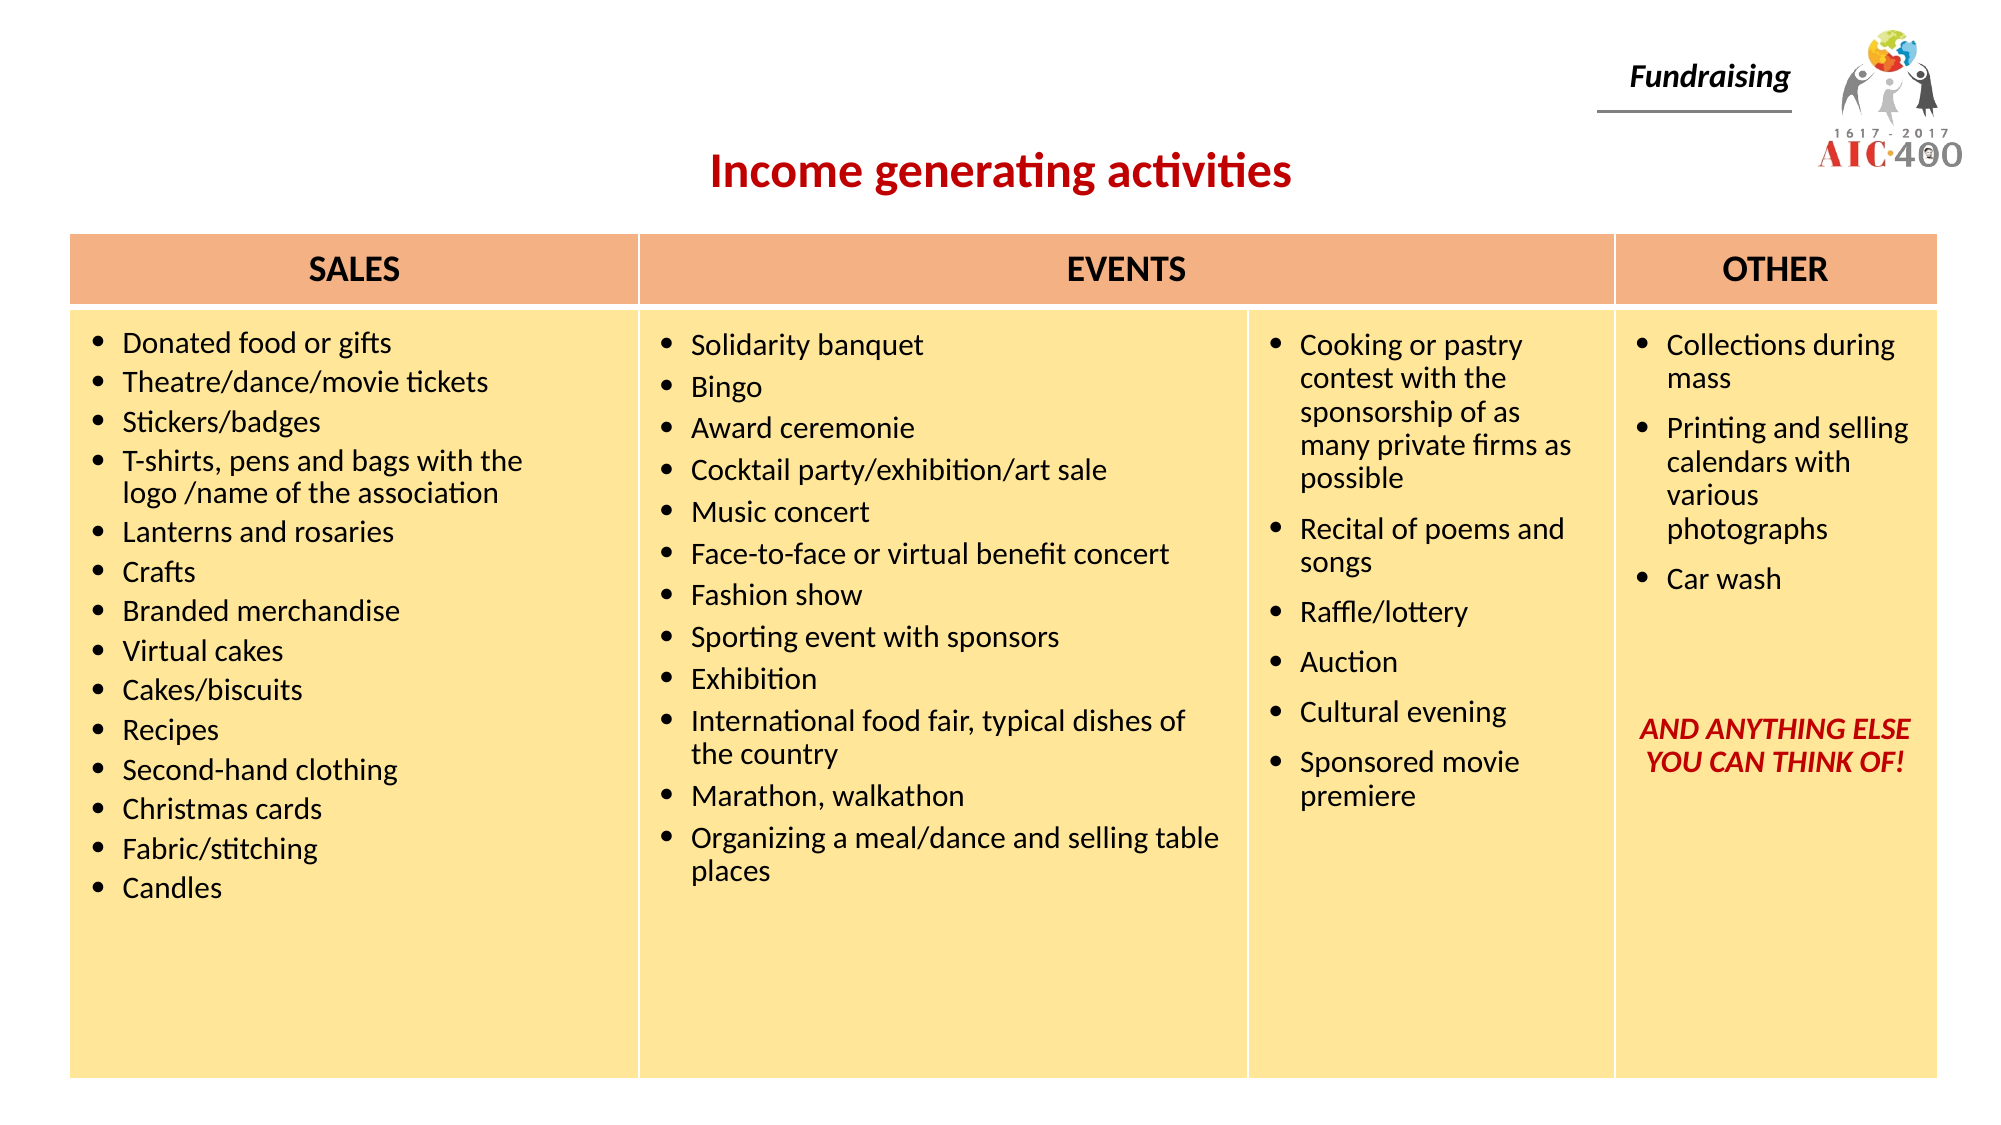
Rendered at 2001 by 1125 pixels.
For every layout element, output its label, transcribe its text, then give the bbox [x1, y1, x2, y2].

table_cell Solidarity banquet Bingo Award ceremonie Cocktail party/exhibition/art sale Music concert Face-to-face or virtual benefit concert Fashion show Sporting event with sponsors Exhibition International food fair, typical dishes of the country Marathon, walkathon Organizing a meal/dance and selling table places [640, 310, 1247, 1078]
table_cell Collections during mass Printing and selling calendars with various photographs Car wash AND ANYTHING ELSE YOU CAN THINK OF! [1616, 310, 1937, 1078]
table_cell Donated food or gifts Theatre/dance/movie tickets Stickers/badges T-shirts, pens and bags with the logo /name of the association Lanterns and rosaries Crafts Branded merchandise Virtual cakes Cakes/biscuits Recipes Second-hand clothing Christmas cards Fabric/stitching Candles [70, 310, 638, 1078]
table_header OTHER [1616, 234, 1937, 304]
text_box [1406, 30, 1962, 167]
table_header SALES [70, 234, 638, 304]
table_header EVENTS [640, 234, 1614, 304]
text_box Income generating activities [617, 125, 1385, 205]
table_cell Cooking or pastry contest with the sponsorship of as many private firms as possible Recital of poems and songs Raffle/lottery Auction Cultural evening Sponsored movie premiere [1249, 310, 1614, 1078]
